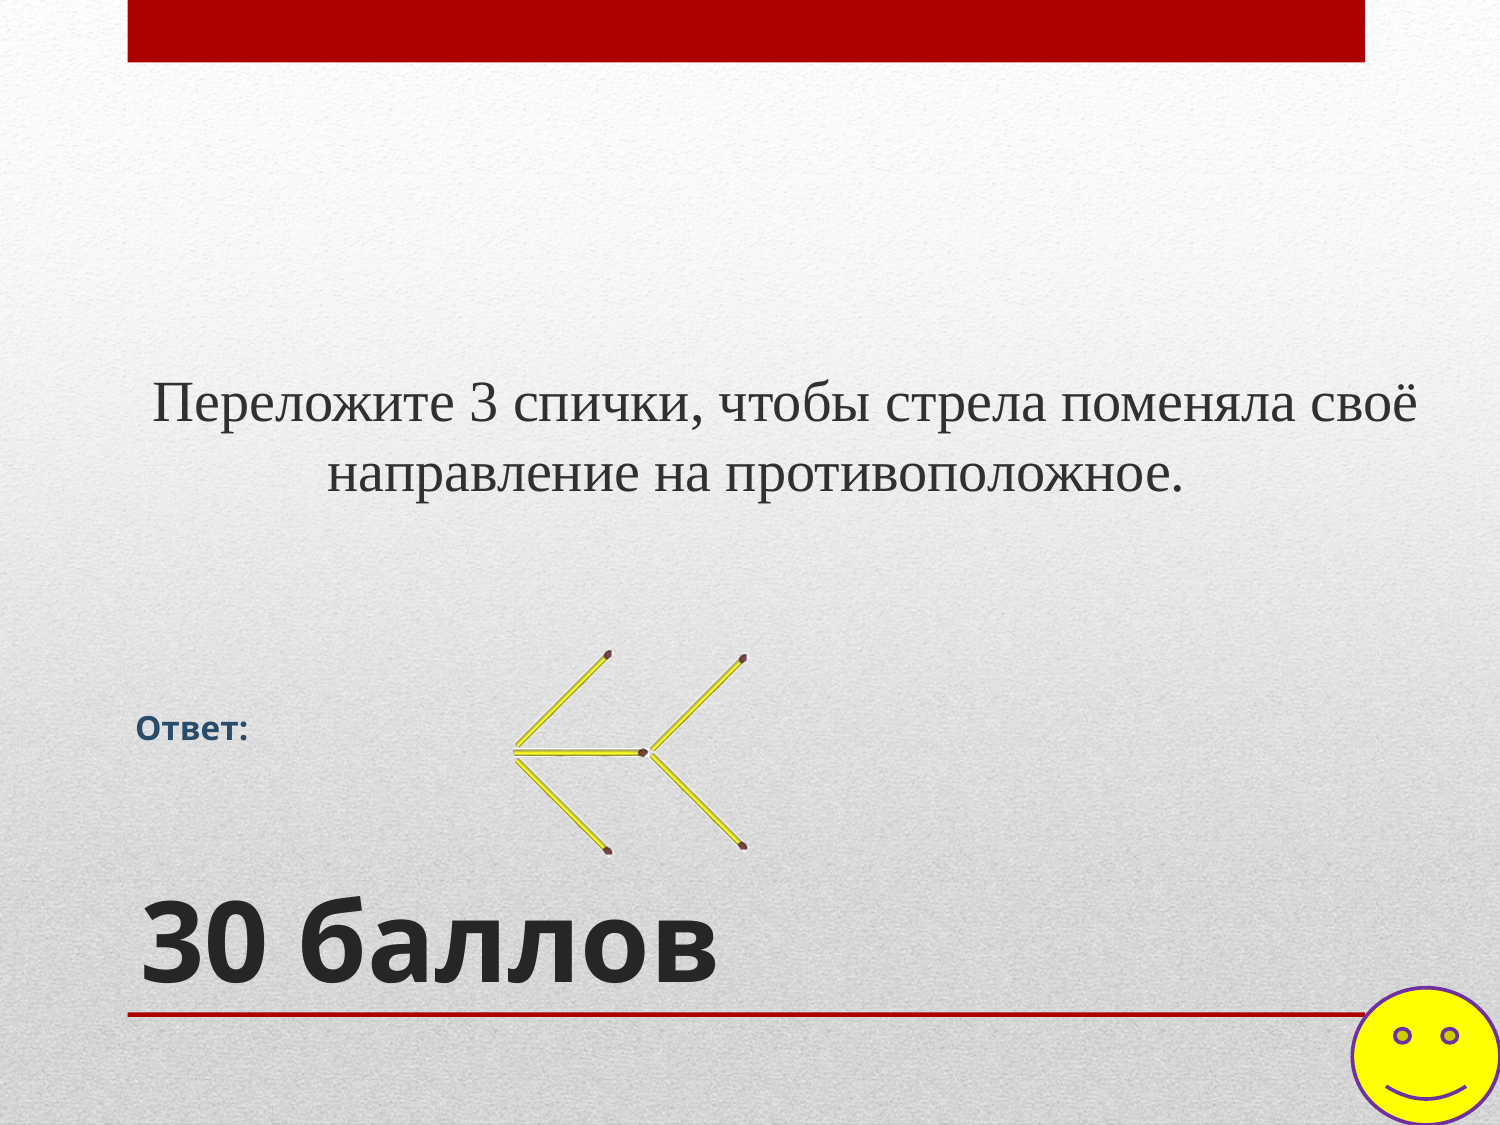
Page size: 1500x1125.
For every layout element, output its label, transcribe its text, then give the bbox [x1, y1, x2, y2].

picture [496, 649, 767, 857]
title 30 баллов [125, 750, 1238, 1013]
text_box [1350, 985, 1500, 1125]
text_box Ответ: [120, 699, 463, 755]
list Переложите 3 спички, чтобы стрела поменяла своё направление на противоположное. [64, 350, 1449, 586]
